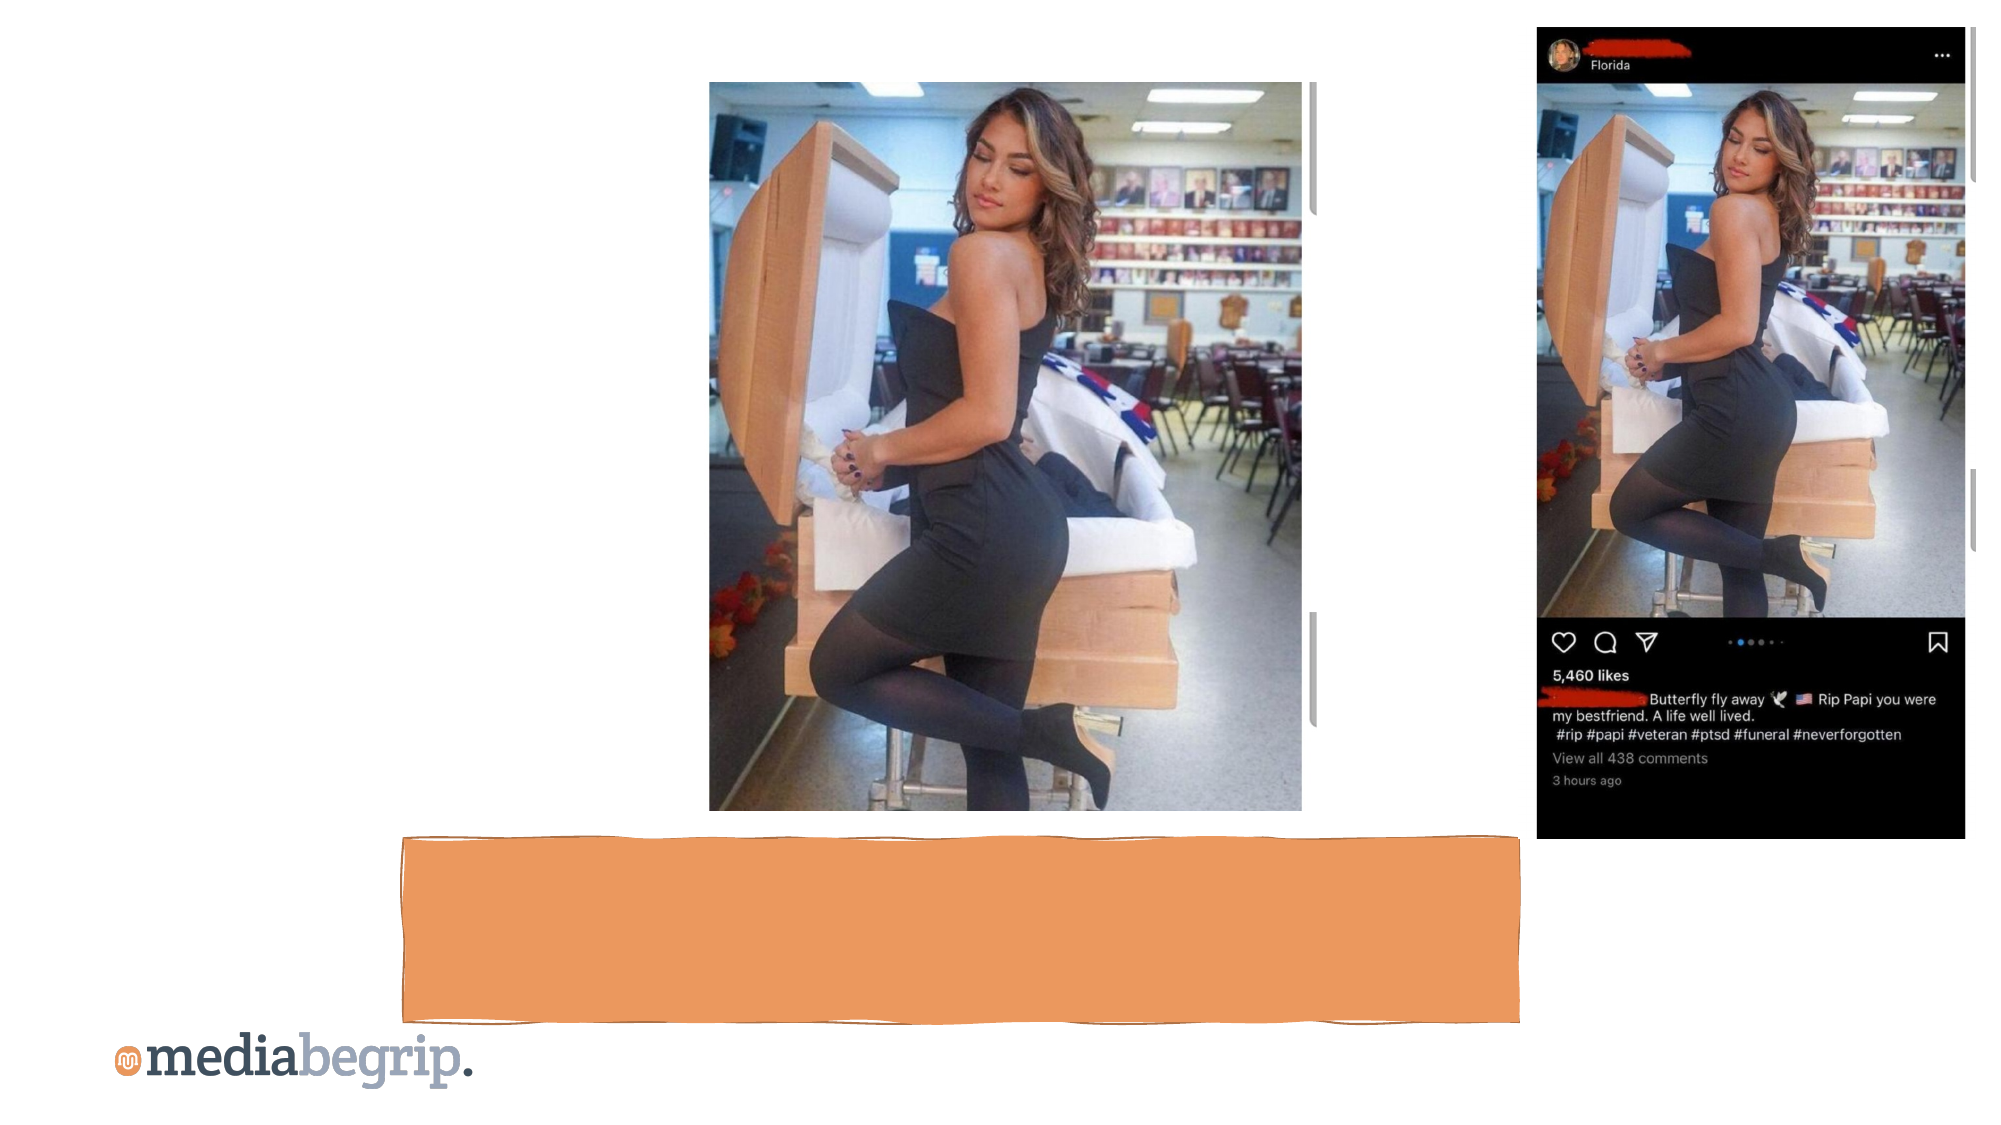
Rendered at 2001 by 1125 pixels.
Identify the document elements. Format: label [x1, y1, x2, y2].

picture [683, 82, 1317, 811]
picture [114, 1032, 473, 1089]
picture [1518, 27, 1976, 839]
text_box [400, 835, 1521, 1026]
